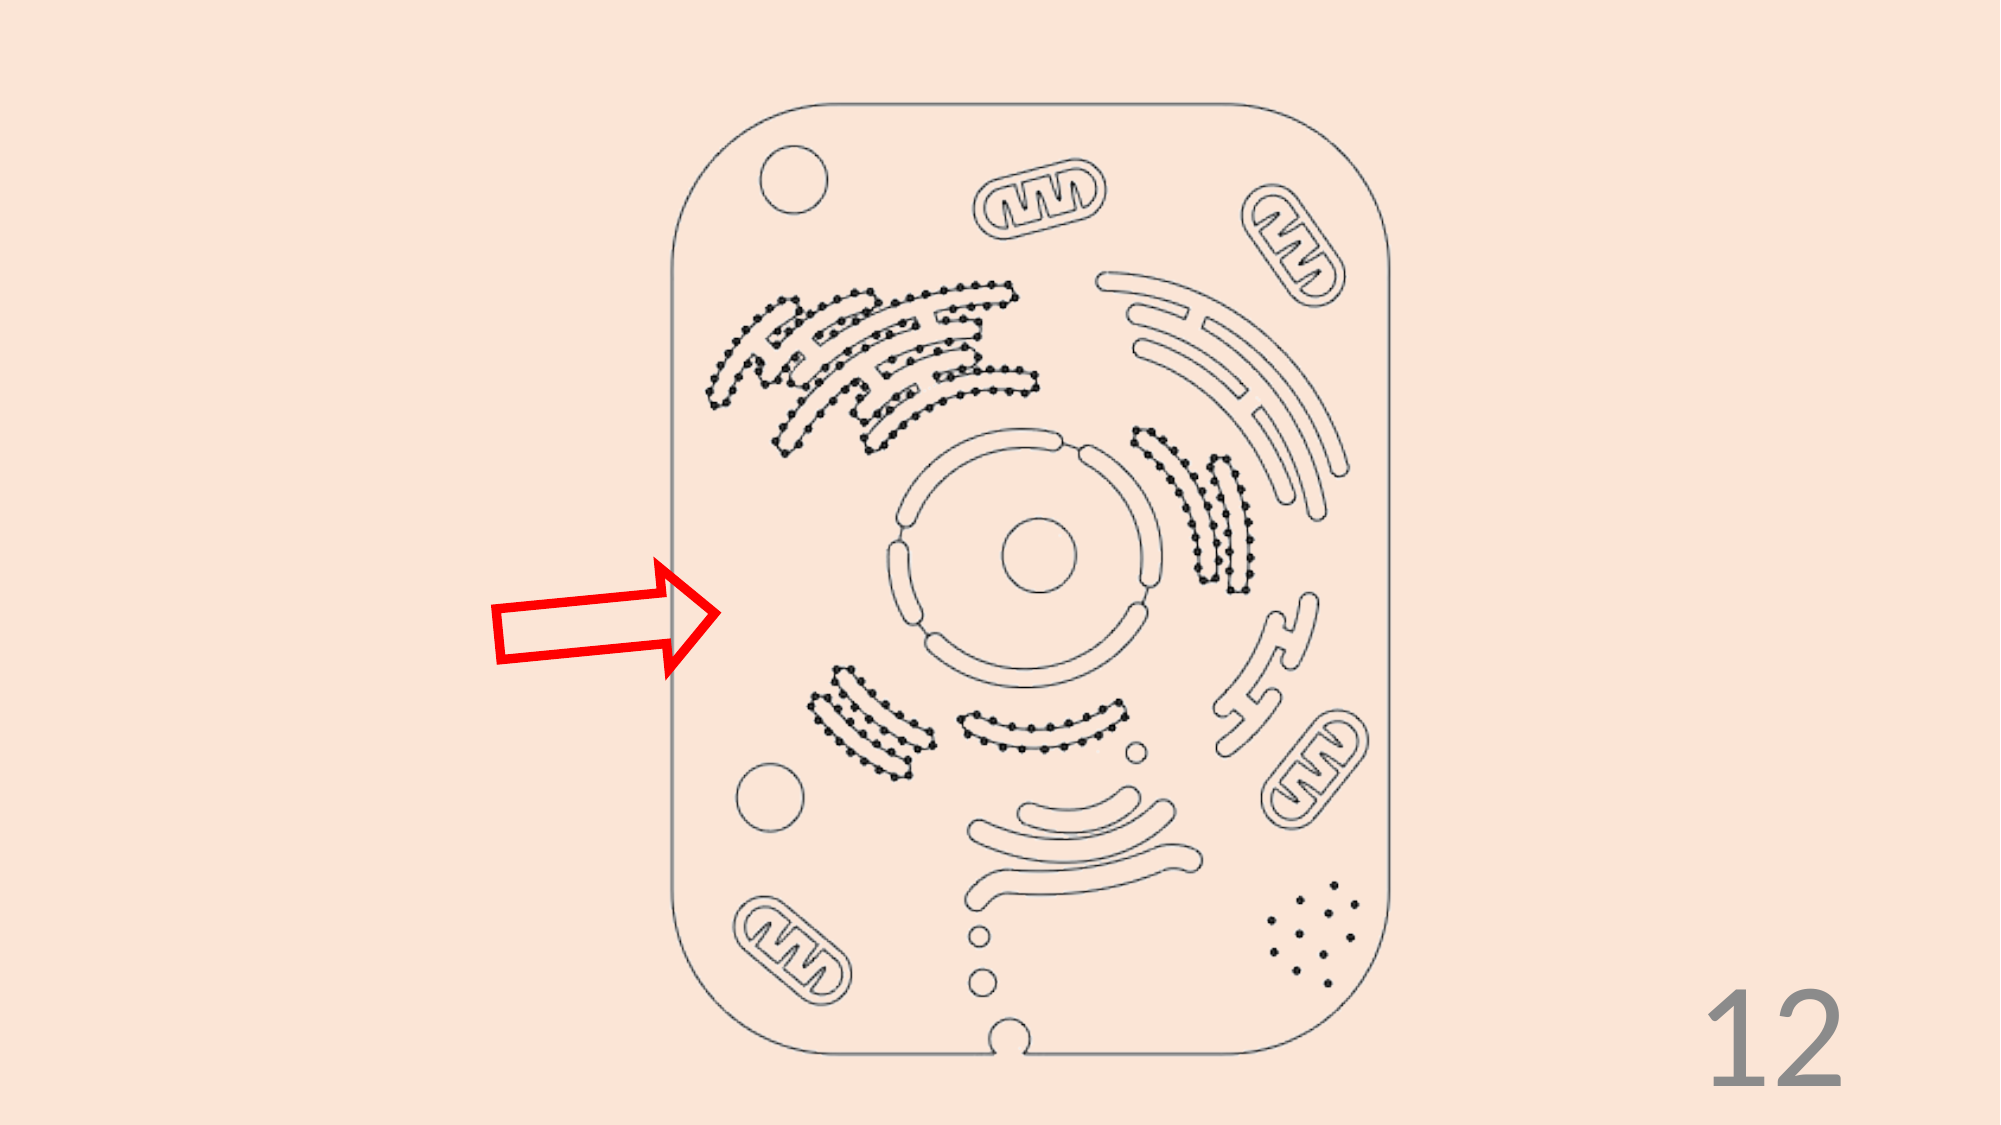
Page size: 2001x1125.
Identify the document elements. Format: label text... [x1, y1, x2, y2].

picture [253, 72, 1809, 1093]
slide_number 12 [1412, 951, 1863, 1103]
